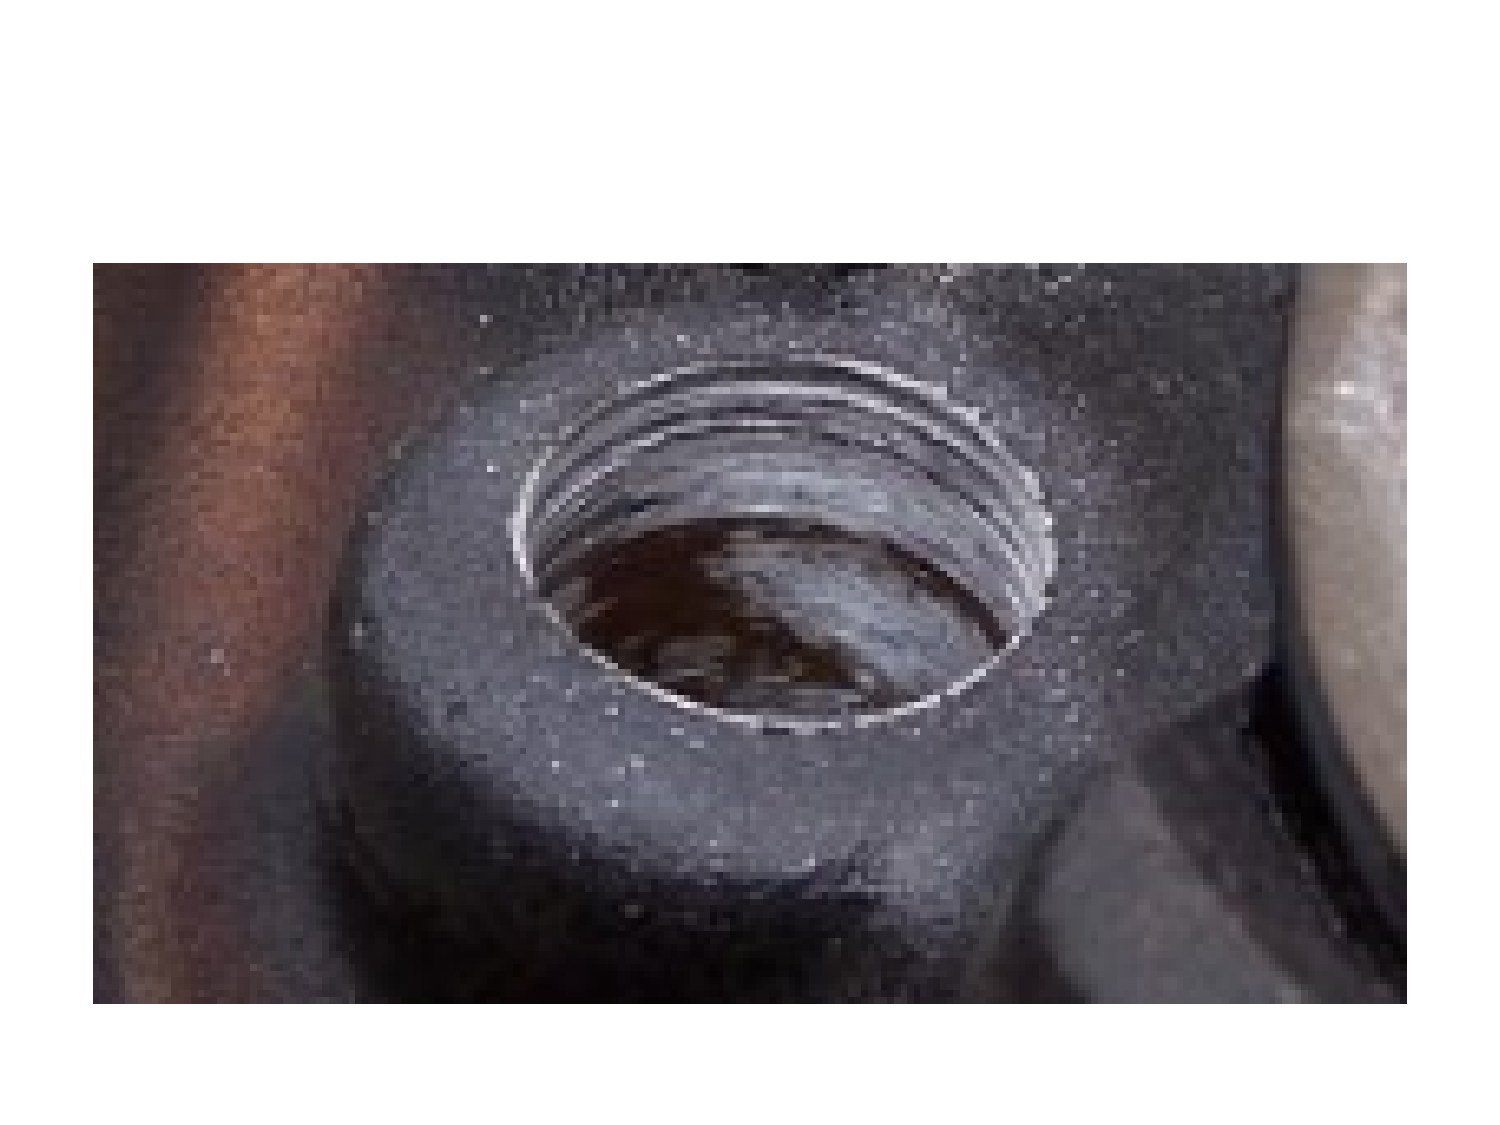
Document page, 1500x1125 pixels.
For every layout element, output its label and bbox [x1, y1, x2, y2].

list [92, 262, 1408, 1006]
